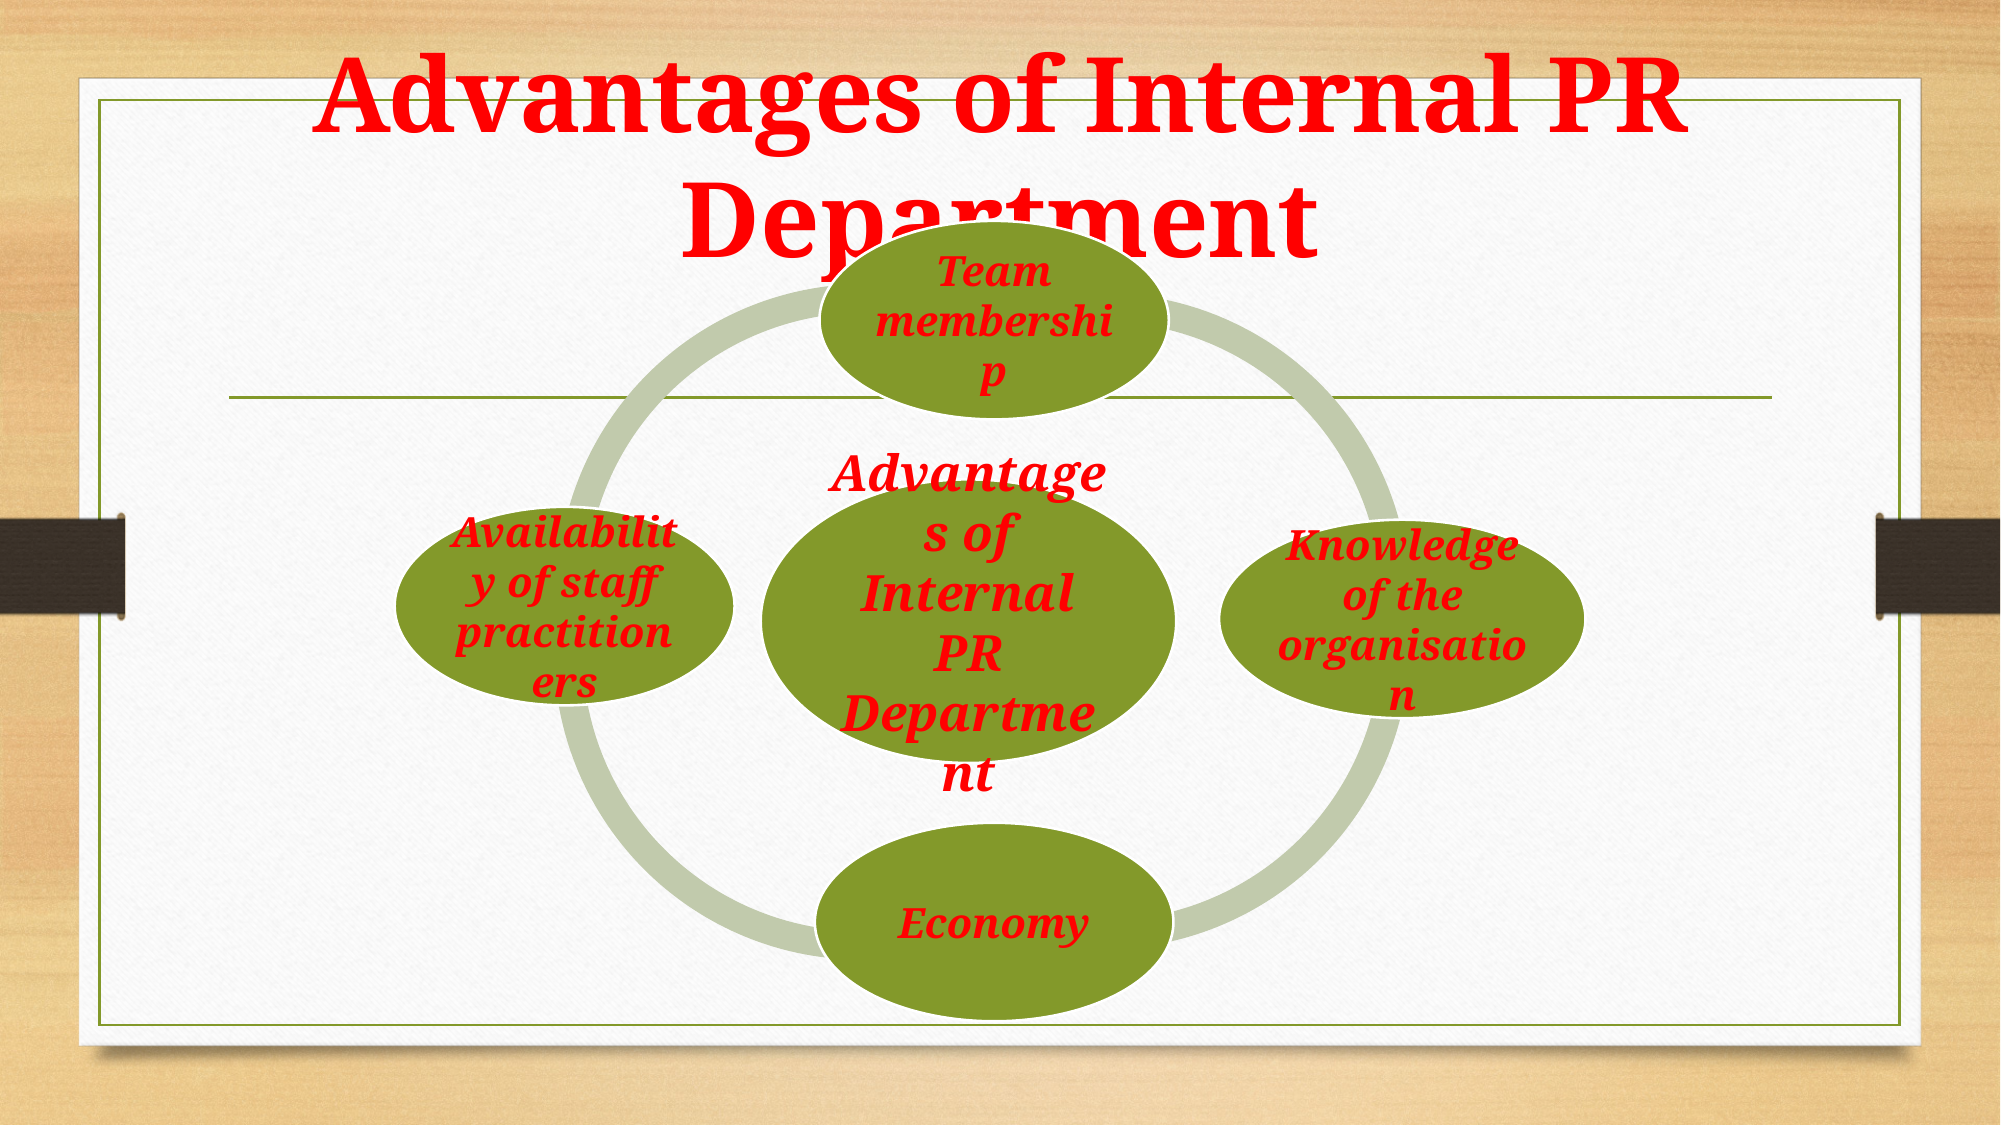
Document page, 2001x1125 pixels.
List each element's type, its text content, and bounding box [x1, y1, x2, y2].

picture [0, 0, 2001, 1125]
title Advantages of Internal PR Department [107, 102, 1895, 204]
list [106, 220, 1895, 1022]
